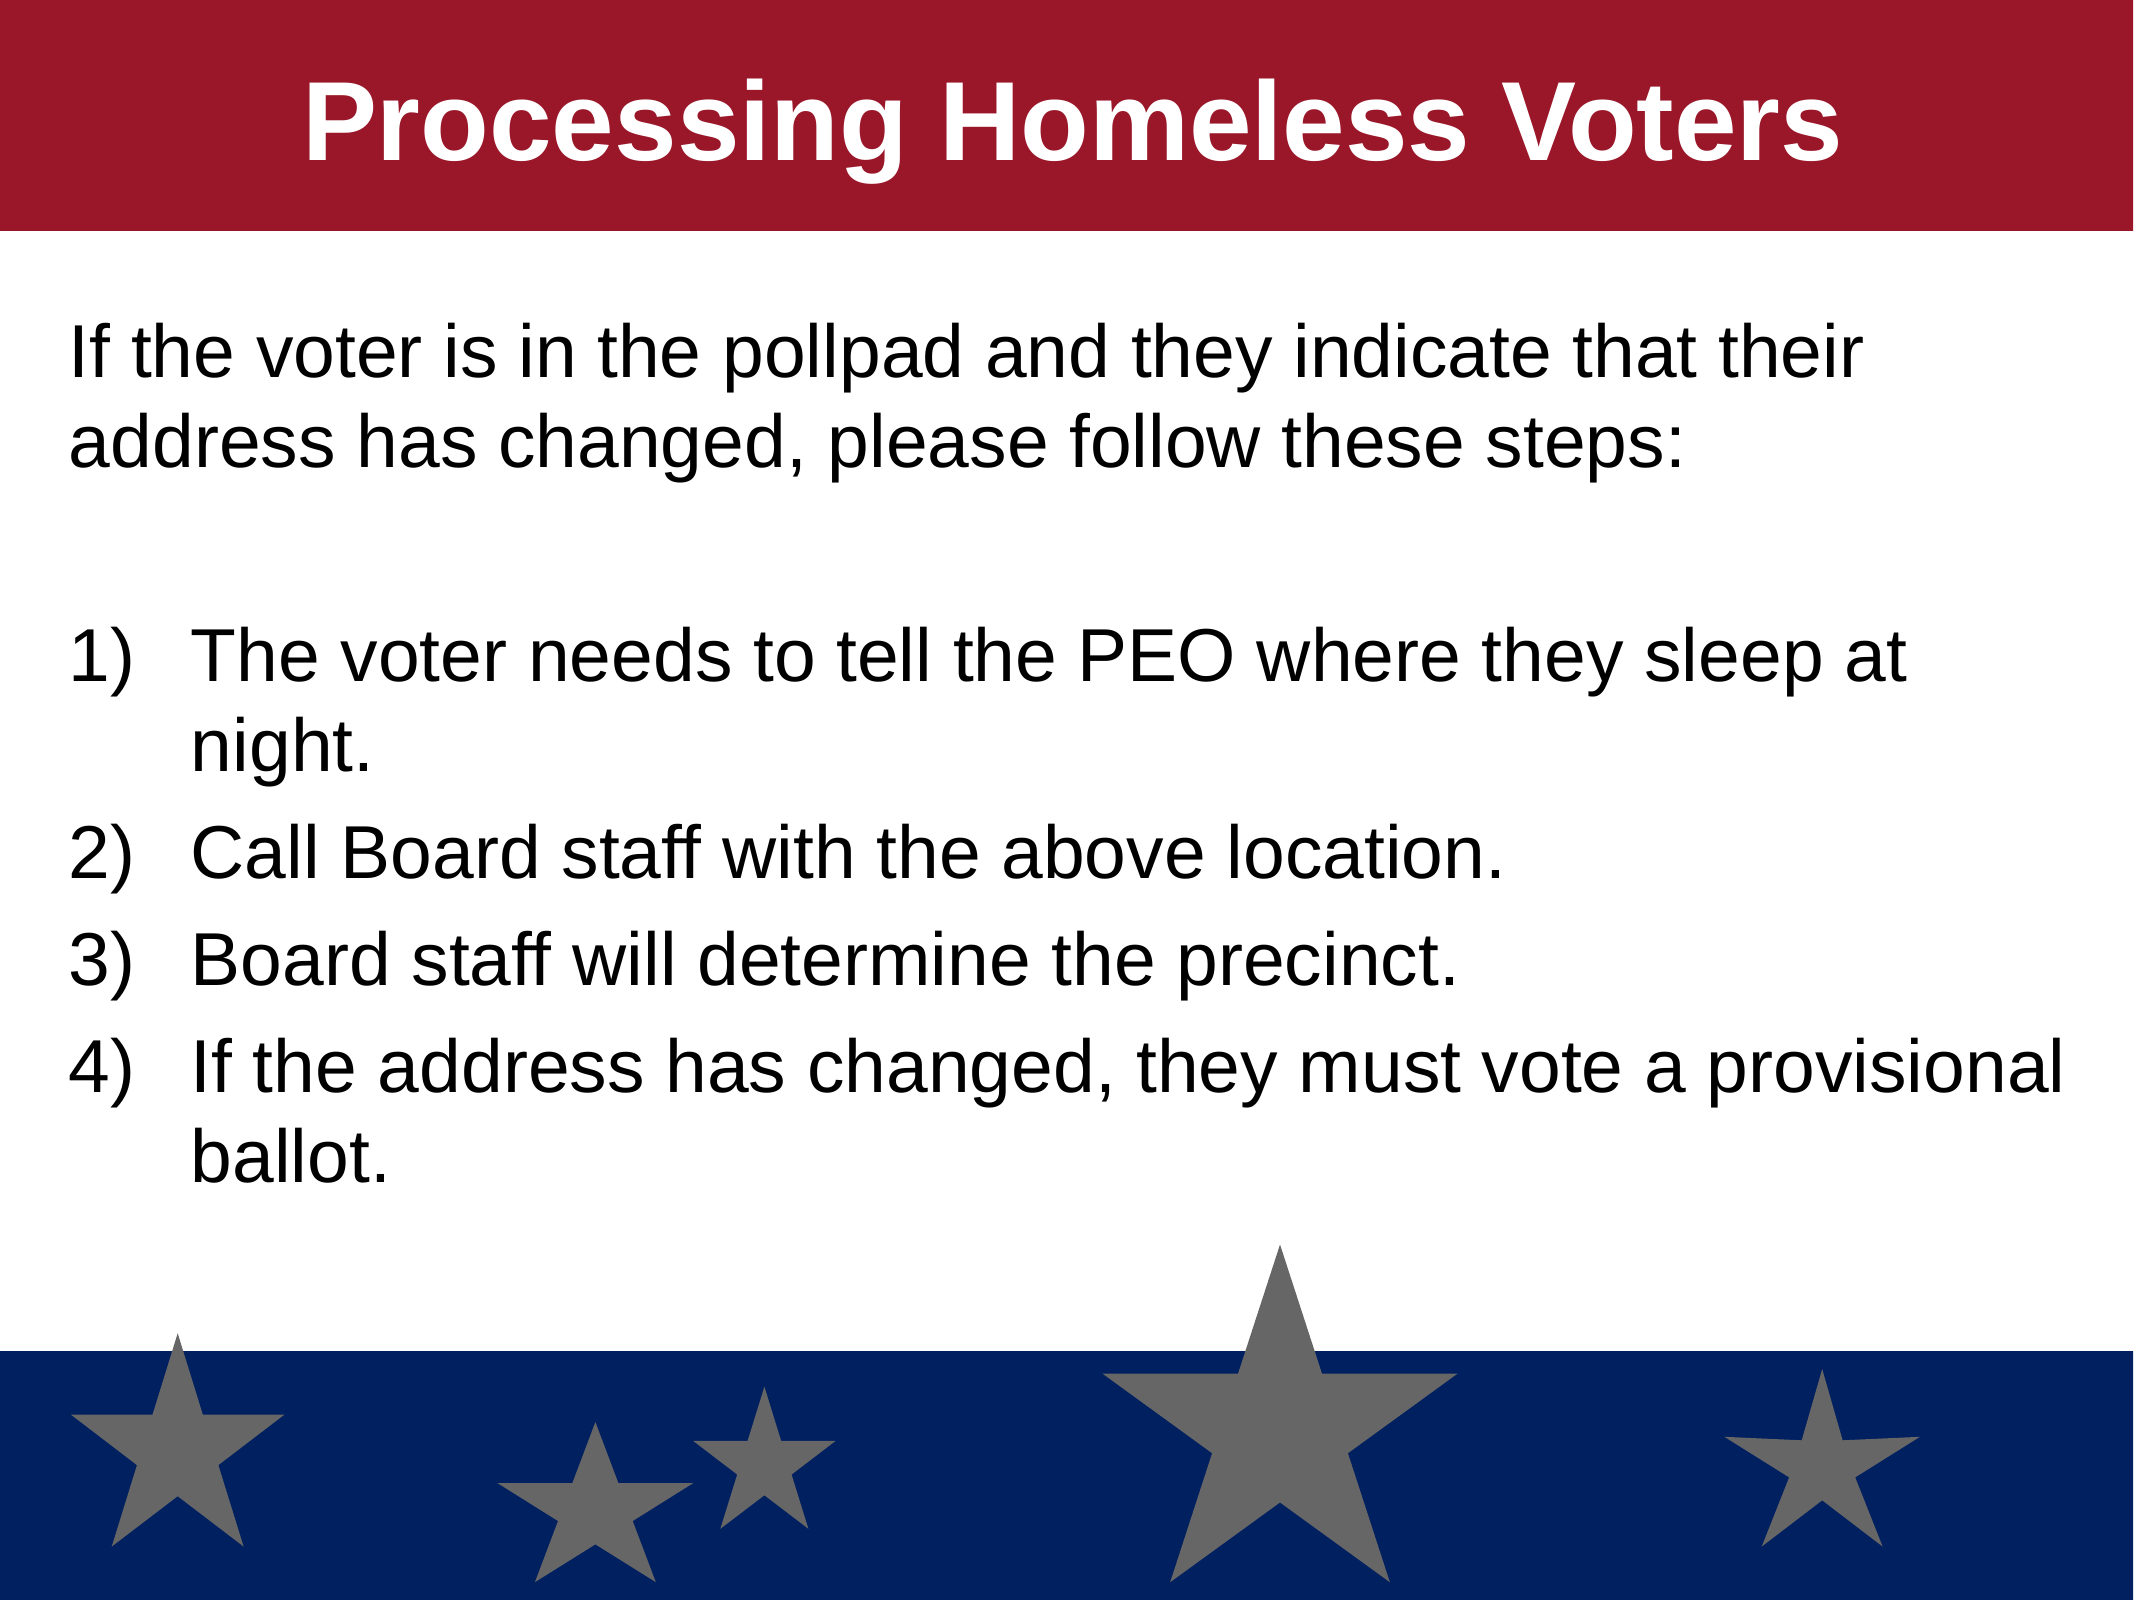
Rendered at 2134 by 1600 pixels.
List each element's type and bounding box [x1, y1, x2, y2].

text_box [0, 0, 2134, 1600]
